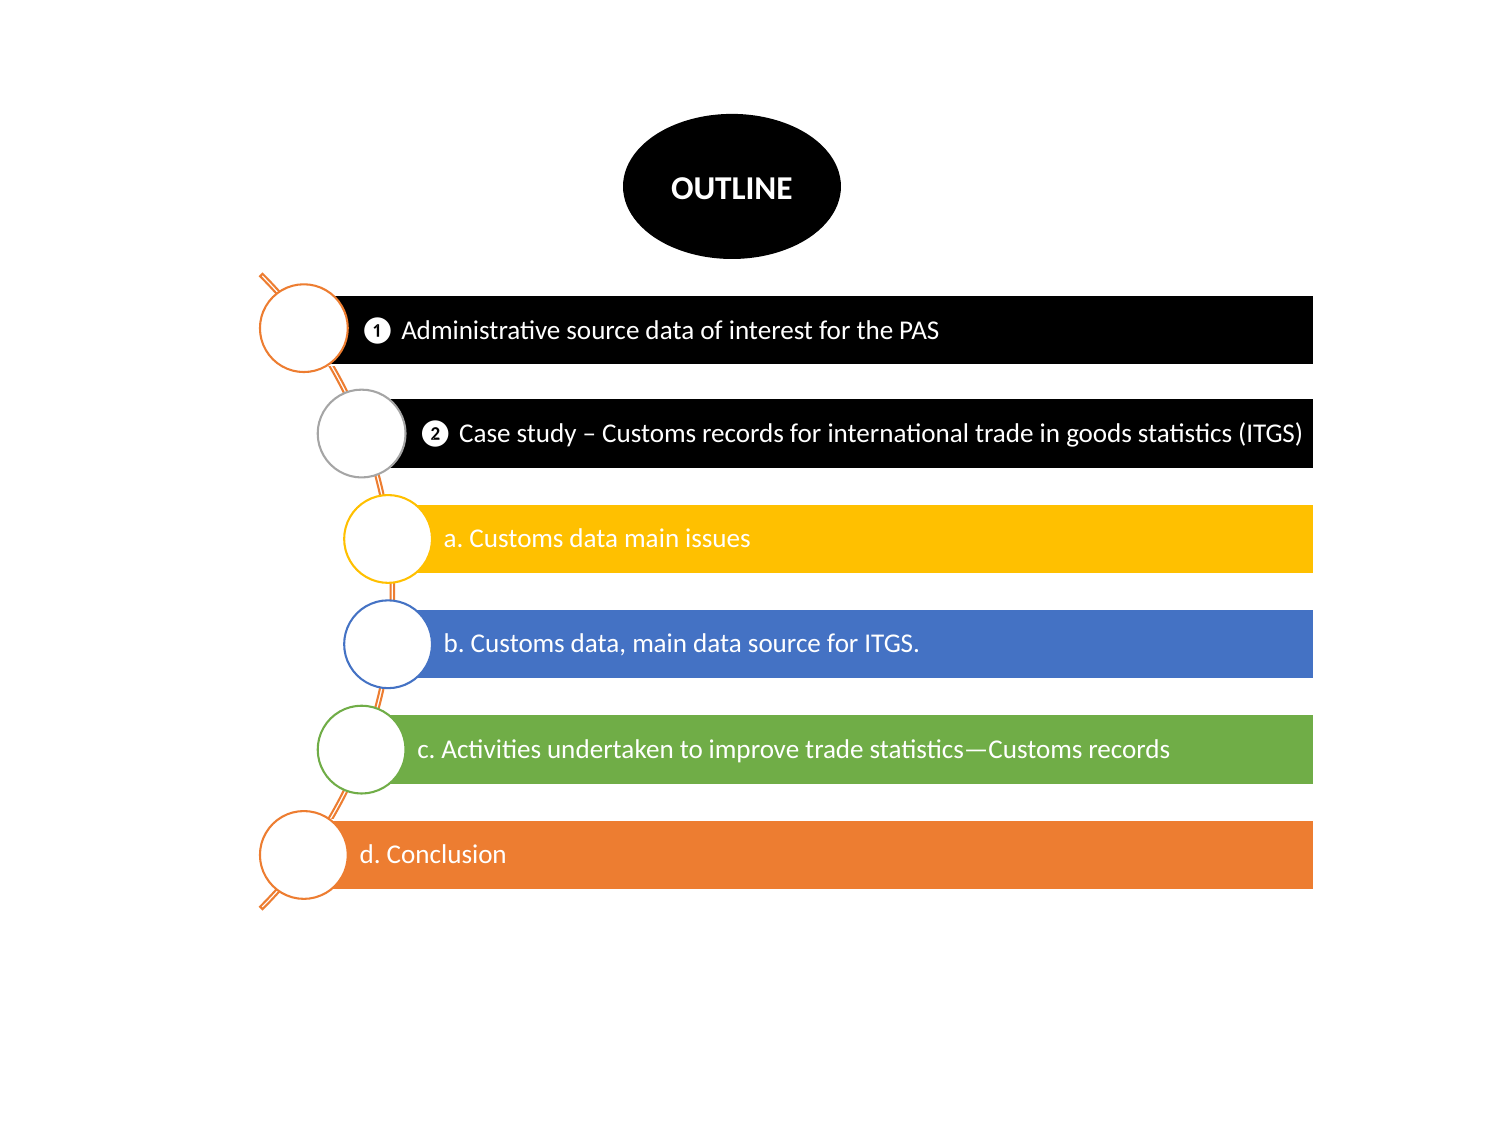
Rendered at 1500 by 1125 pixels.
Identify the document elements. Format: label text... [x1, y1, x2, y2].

text_box Outline [623, 113, 841, 257]
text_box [249, 257, 1324, 926]
